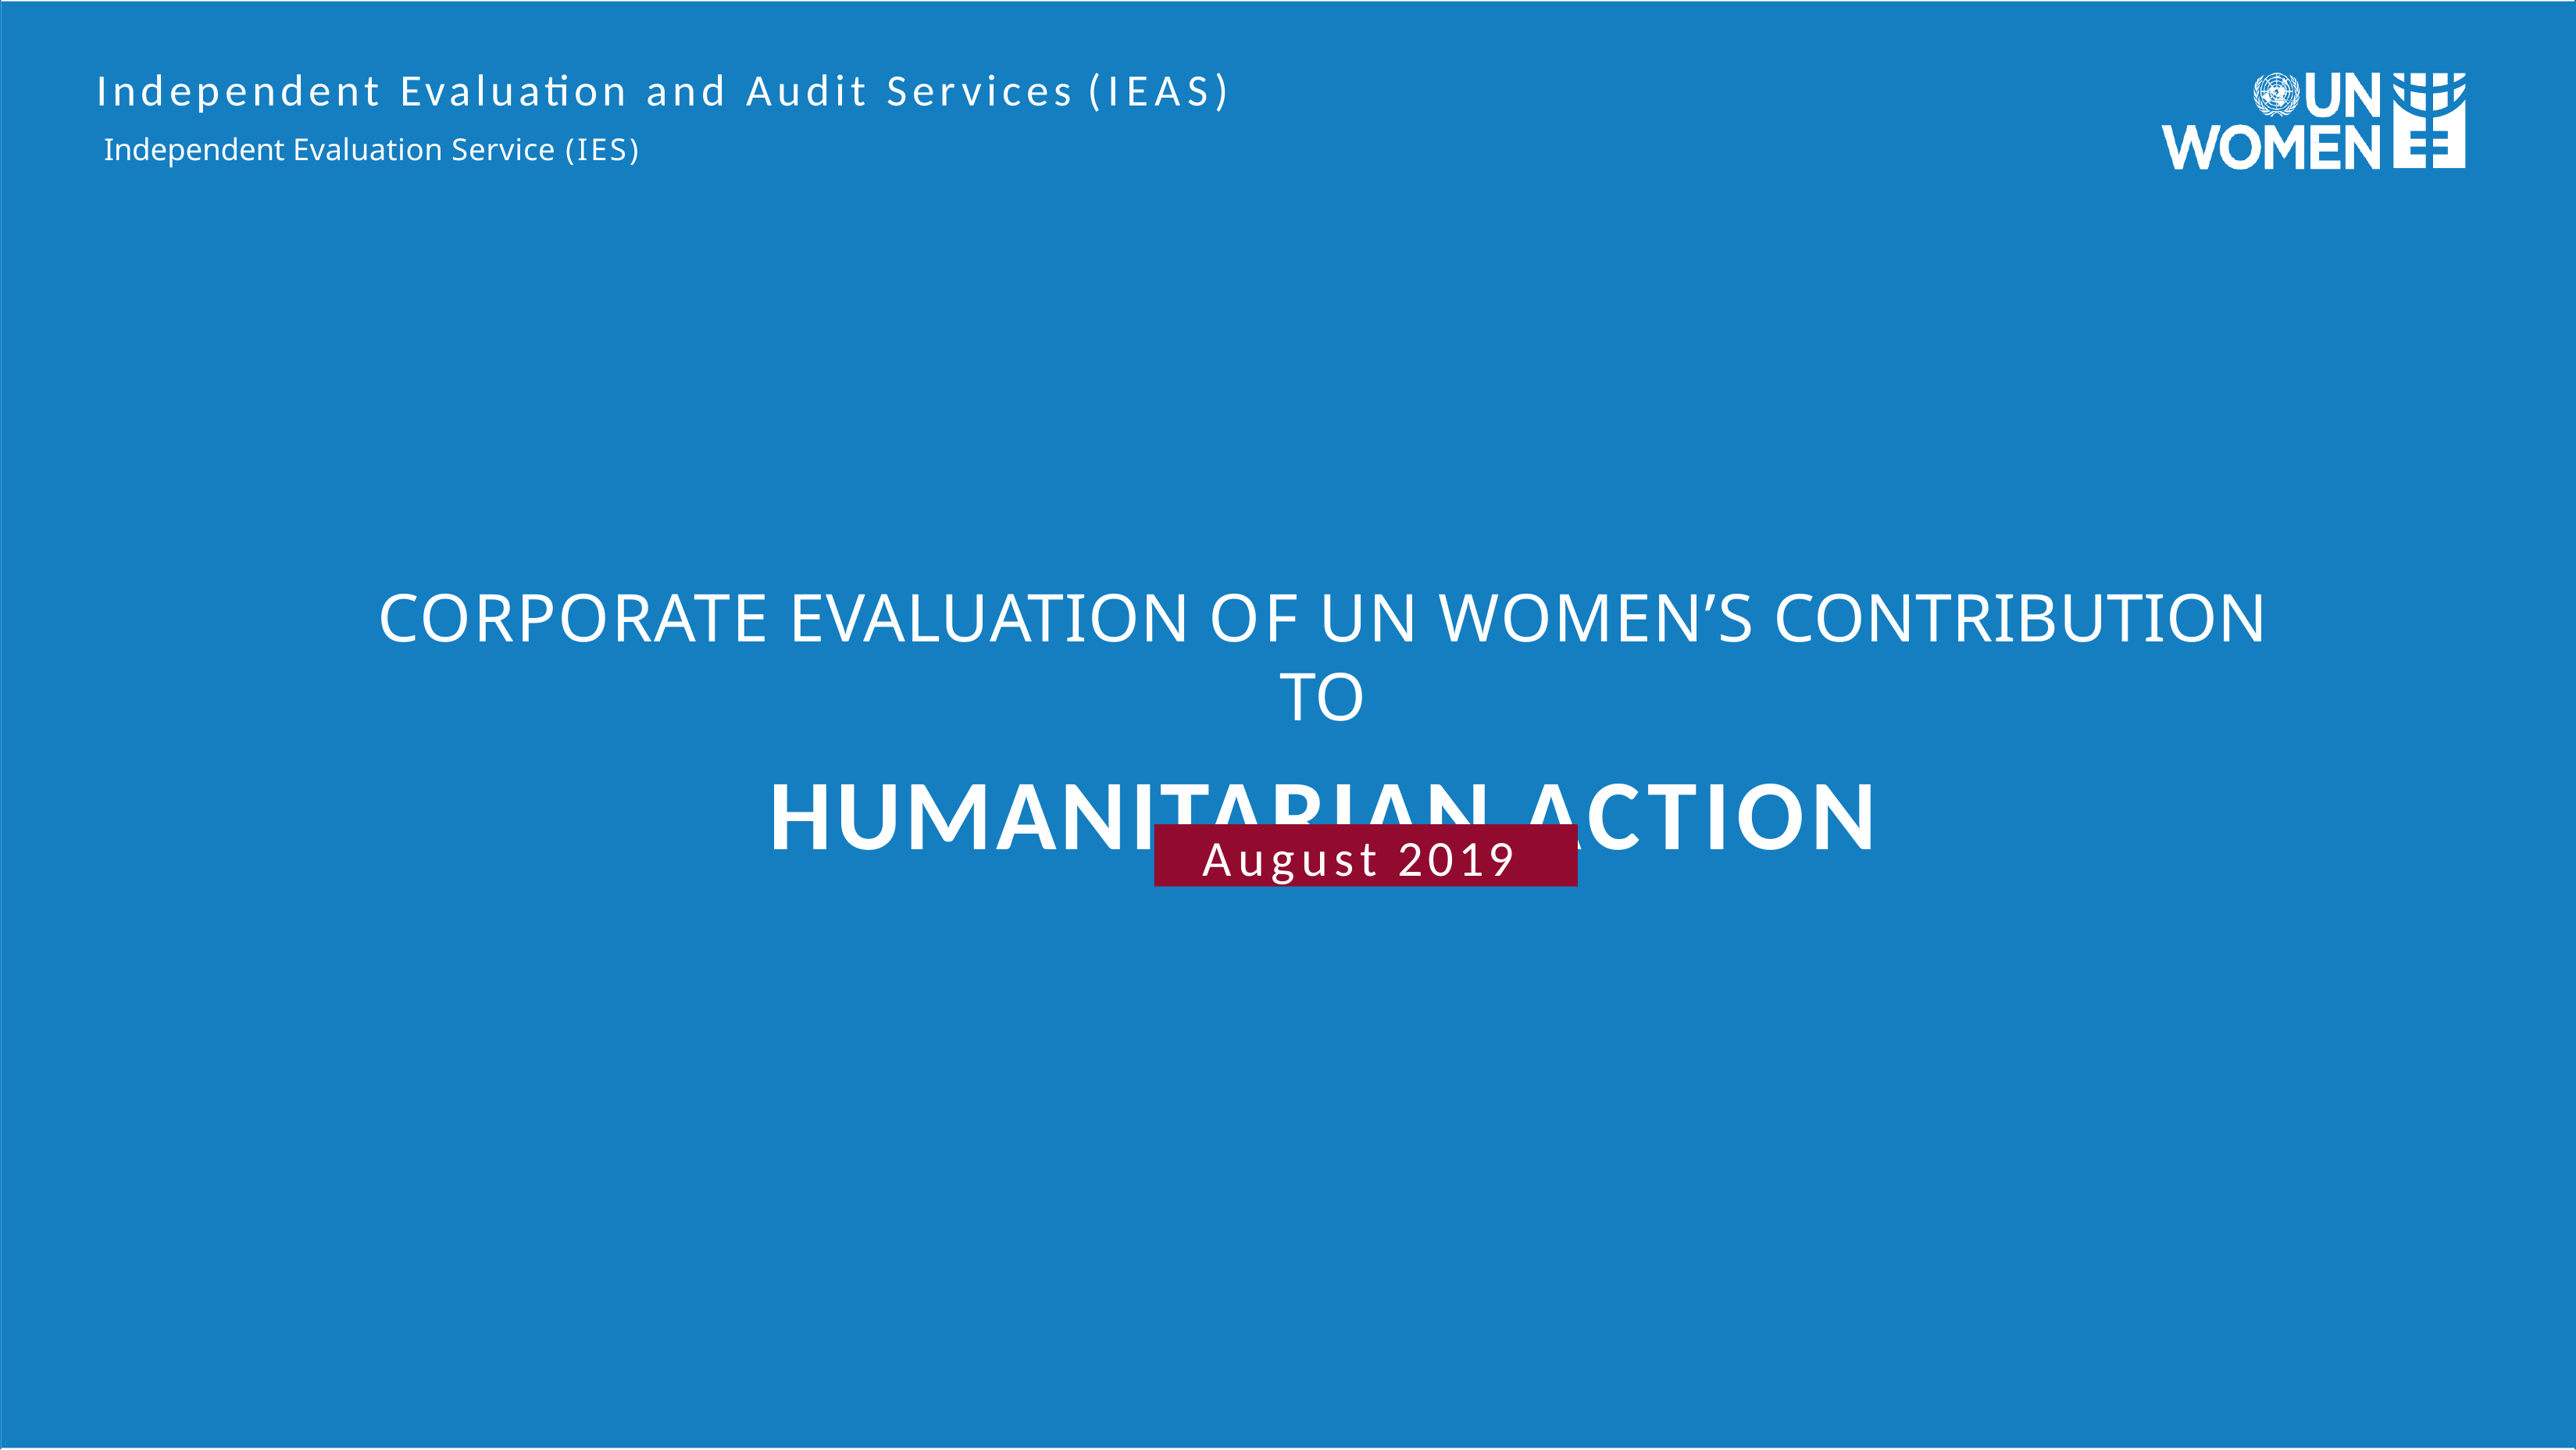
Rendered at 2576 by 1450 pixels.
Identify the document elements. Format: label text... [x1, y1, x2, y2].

text_box [2453, 73, 2466, 83]
text_box [2393, 99, 2426, 169]
text_box [2433, 91, 2448, 111]
text_box Independent Evaluation and Audit Services (IEAS) Independent Evaluation Service (IES) [95, 60, 1245, 167]
text_box [2433, 99, 2466, 169]
text_box [2433, 73, 2448, 87]
text_box [2410, 91, 2426, 111]
text_box [2393, 84, 2405, 102]
text_box [1, 1, 2575, 1448]
text_box [2453, 84, 2466, 102]
text_box [2410, 73, 2426, 87]
text_box CORPORATE EVALUATION OF UN WOMEN’S CONTRIBUTION TO HUMANITARIAN ACTION [363, 575, 2283, 870]
text_box [2393, 73, 2405, 82]
text_box August 2019 [1154, 824, 1578, 887]
text_box [2161, 73, 2380, 170]
